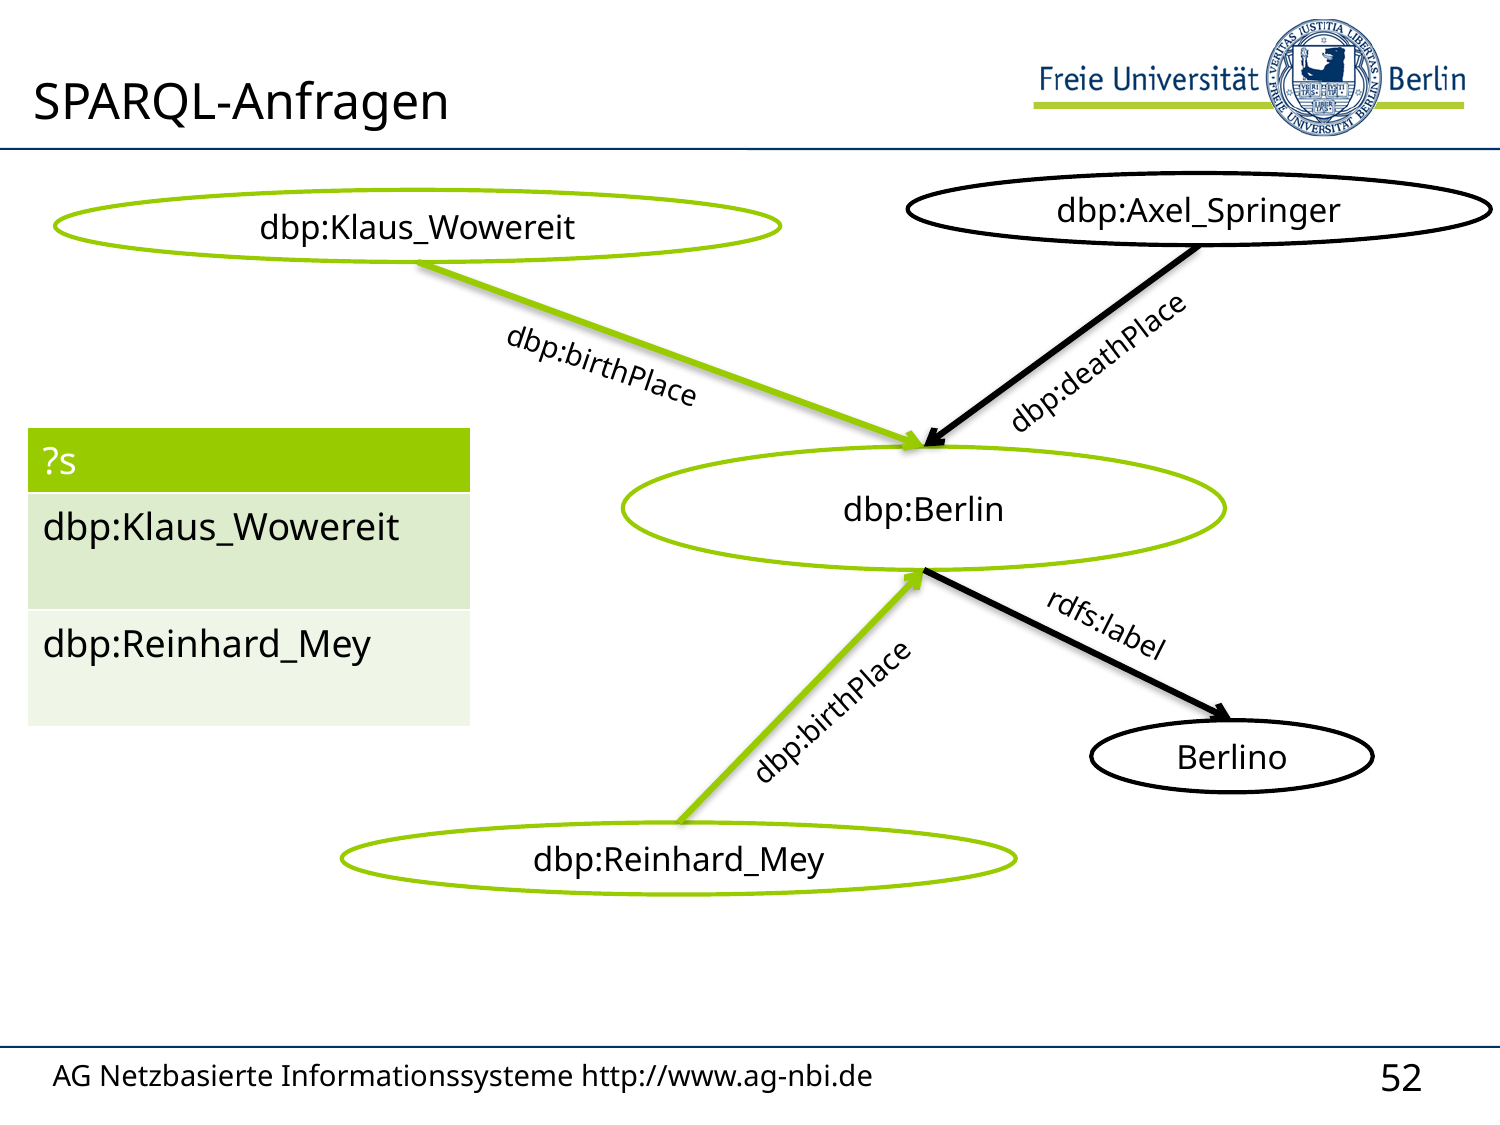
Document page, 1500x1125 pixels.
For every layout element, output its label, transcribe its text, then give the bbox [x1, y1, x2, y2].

table_header ?s [28, 428, 470, 492]
picture [1033, 19, 1470, 137]
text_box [678, 569, 925, 823]
table_cell dbp:Klaus_Wowereit [28, 494, 470, 609]
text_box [417, 261, 918, 447]
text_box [923, 244, 1200, 447]
text_box dbp:Reinhard_Mey [339, 820, 1018, 897]
title SPARQL-Anfragen [18, 0, 1025, 138]
text_box dbp:Berlin [620, 454, 1228, 568]
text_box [923, 569, 1233, 721]
text_box dbp:Klaus_Wowereit [52, 187, 783, 265]
table_cell dbp:Reinhard_Mey [28, 611, 470, 726]
text_box dbp:Axel_Springer [905, 170, 1493, 248]
text_box Berlino [1089, 718, 1375, 795]
footer AG Netzbasierte Informationssysteme http://www.ag-nbi.de [37, 1049, 1341, 1101]
